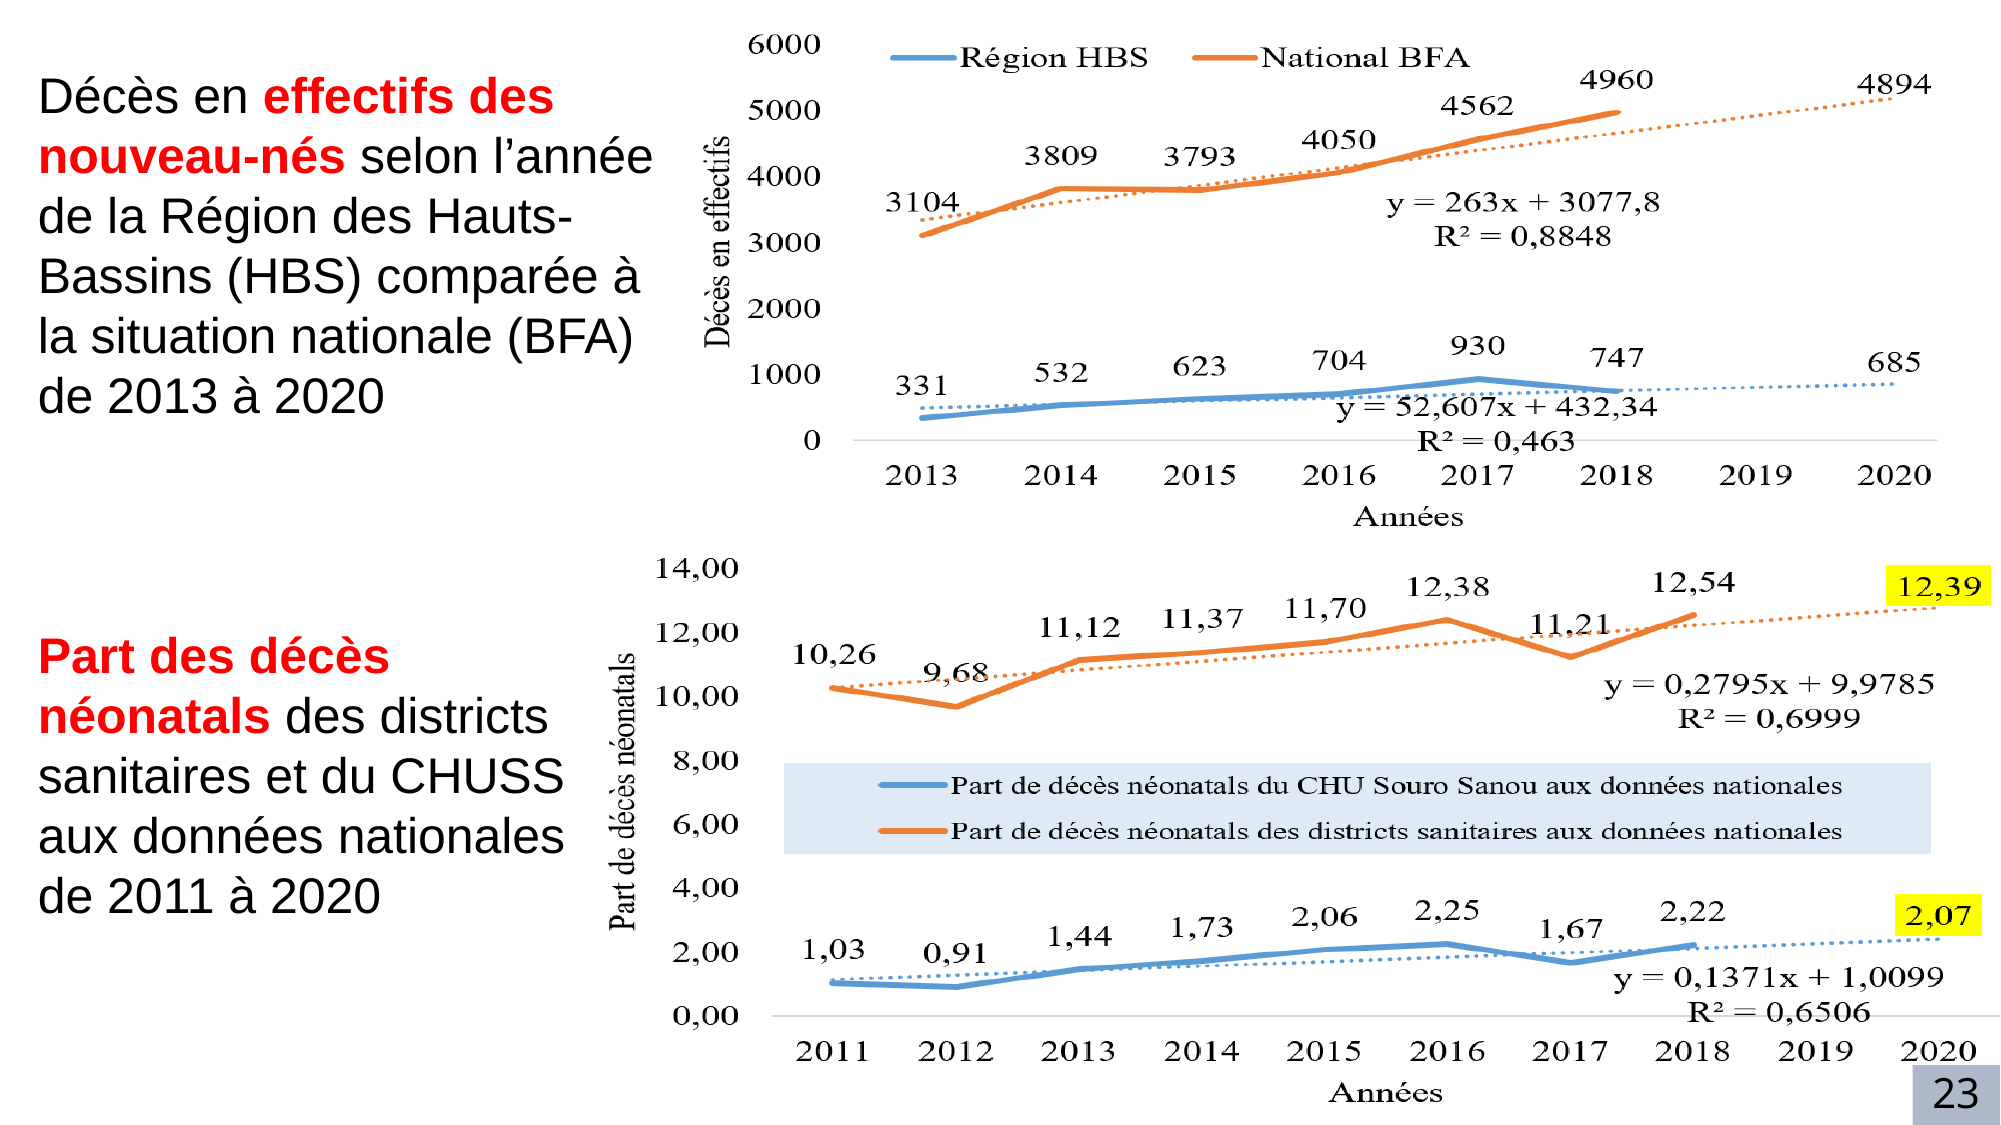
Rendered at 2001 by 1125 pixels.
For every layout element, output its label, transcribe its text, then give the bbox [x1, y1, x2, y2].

text_box Décès en effectifs des nouveau-nés selon l’année de la Région des Hauts-Bassins (HBS) comparée à la situation nationale (BFA) de 2013 à 2020 [23, 56, 687, 432]
text_box Part des décès néonatals des districts sanitaires et du CHUSS aux données nationales de 2011 à 2020 [23, 616, 590, 932]
picture [687, 26, 1938, 536]
picture [590, 544, 2000, 1115]
slide_number 23 [1912, 1115, 2000, 1125]
